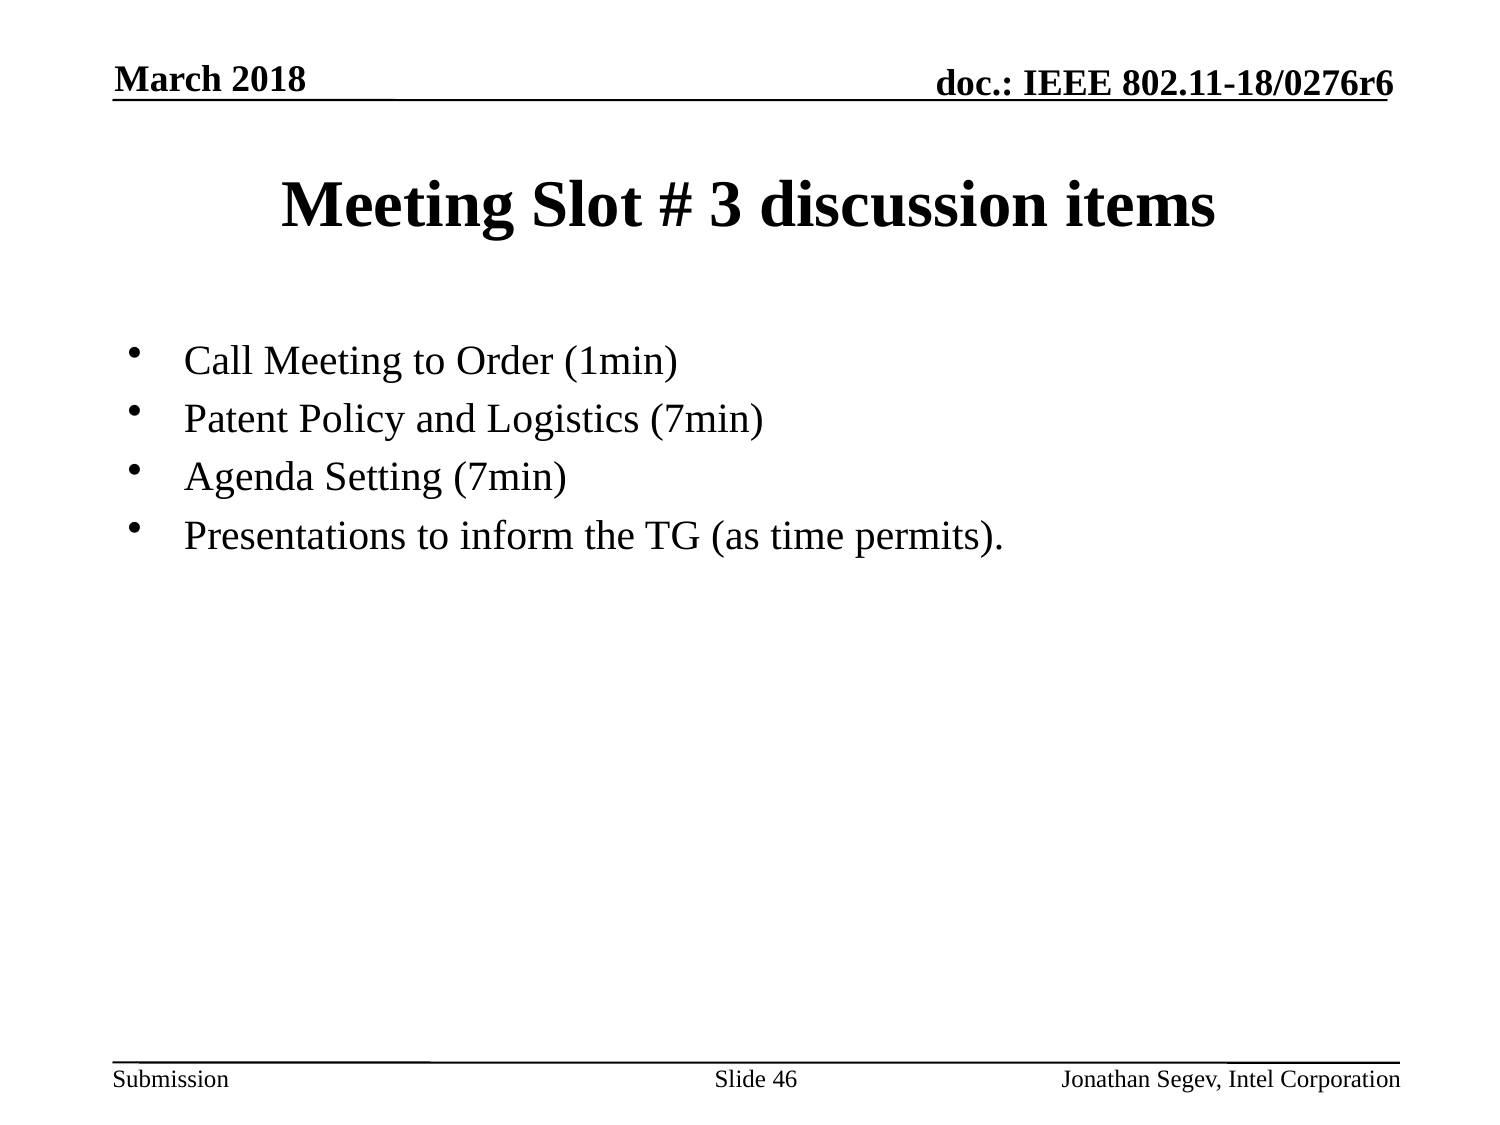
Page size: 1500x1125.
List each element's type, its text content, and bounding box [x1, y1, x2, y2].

title Meeting Slot # 3 discussion items [112, 112, 1388, 288]
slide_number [114, 54, 423, 100]
list Call Meeting to Order (1min) Patent Policy and Logistics (7min) Agenda Setting (7min) Presentations to inform the TG (as time permits). [112, 324, 1388, 1000]
slide_number Slide 46 [712, 1061, 800, 1123]
footer Jonathan Segev, Intel Corporation [878, 1061, 1402, 1093]
